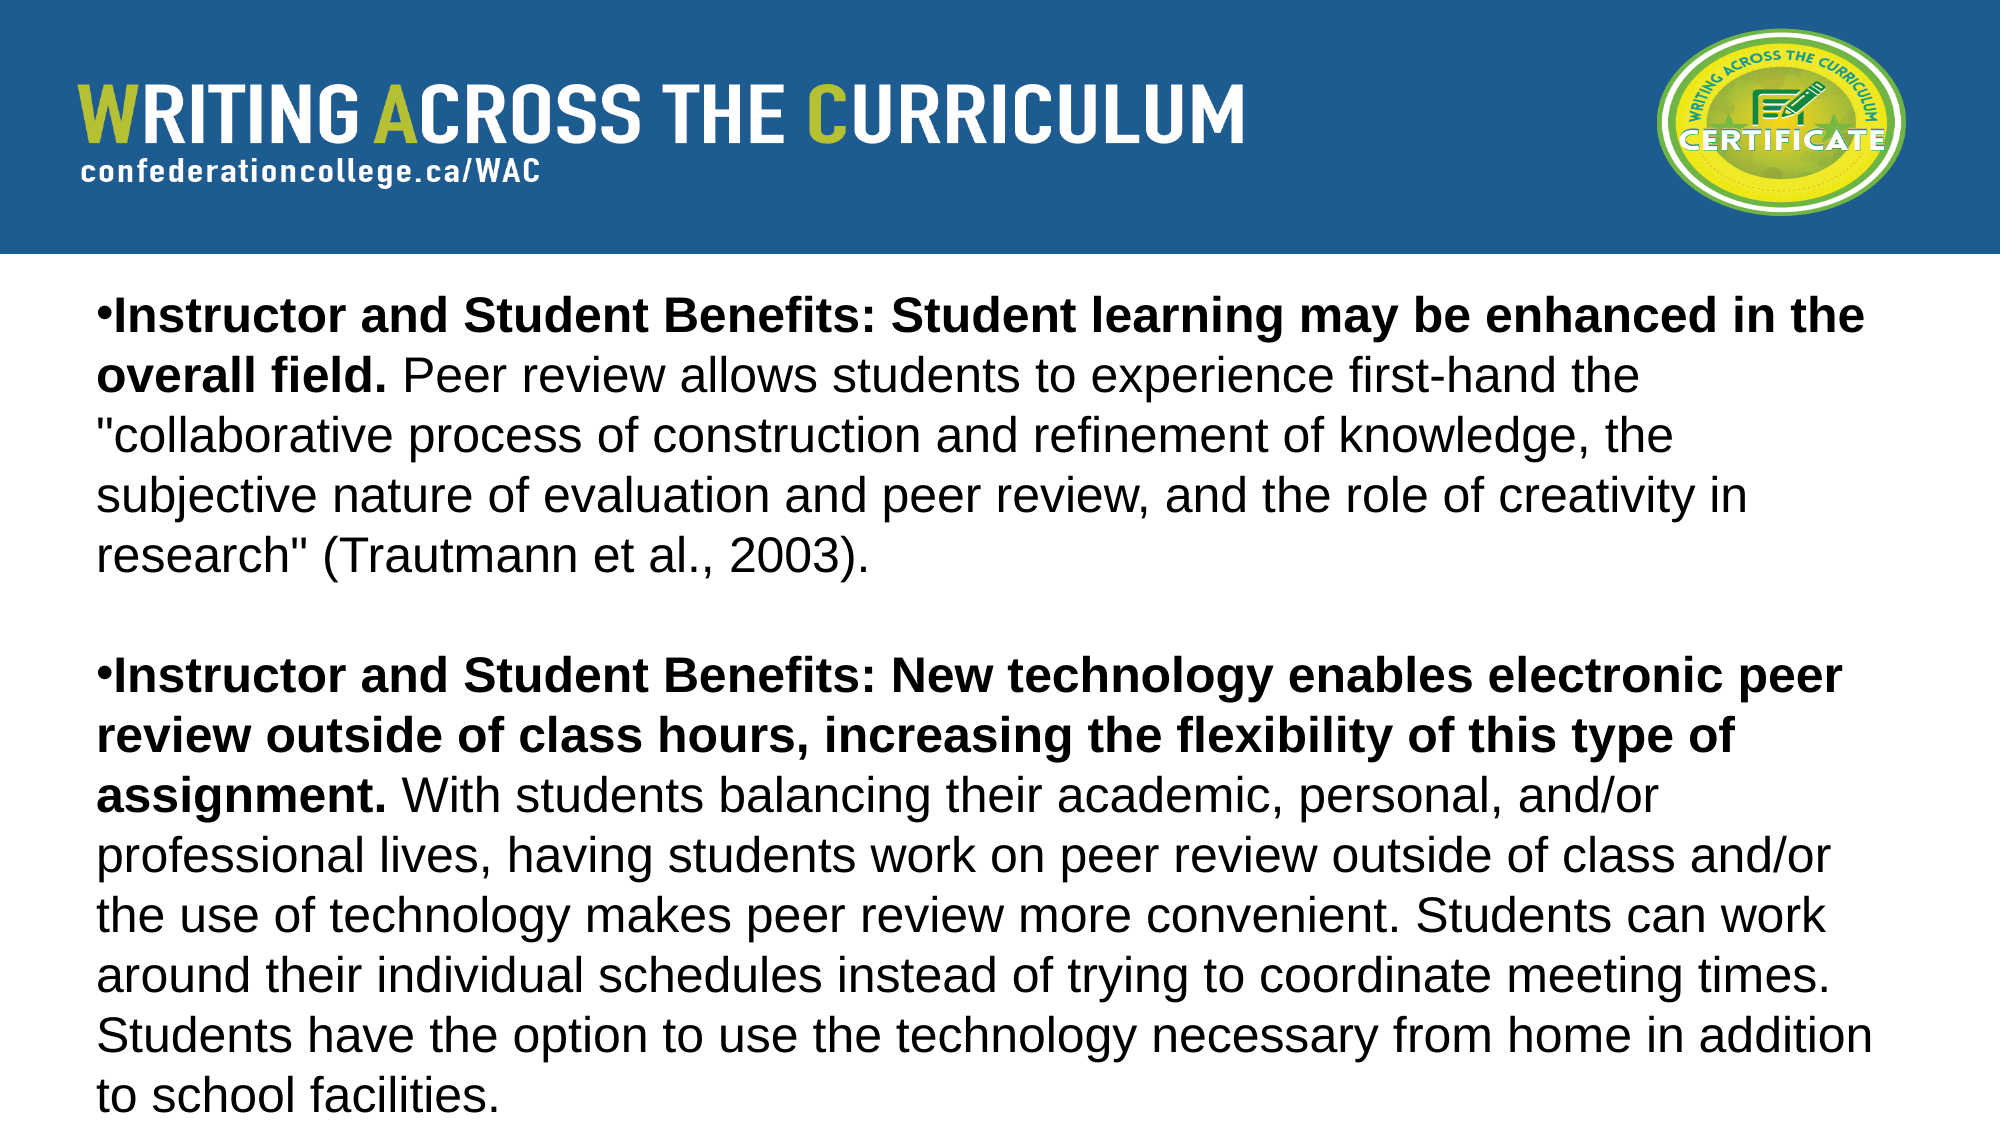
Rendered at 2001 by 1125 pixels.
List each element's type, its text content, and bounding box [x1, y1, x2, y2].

text_box Instructor and Student Benefits: Student learning may be enhanced in the overall field. Peer review allows students to experience first-hand the "collaborative process of construction and refinement of knowledge, the subjective nature of evaluation and peer review, and the role of creativity in research" (Trautmann et al., 2003). Instructor and Student Benefits: New technology enables electronic peer review outside of class hours, increasing the flexibility of this type of assignment. With students balancing their academic, personal, and/or professional lives, having students work on peer review outside of class and/or the use of technology makes peer review more convenient. Students can work around their individual schedules instead of trying to coordinate meeting times. Students have the option to use the technology necessary from home in addition to school facilities. Cited from: http://serc.carleton.edu/introgeo/peerreview/why.html [81, 274, 1923, 1125]
picture [0, 0, 2000, 254]
